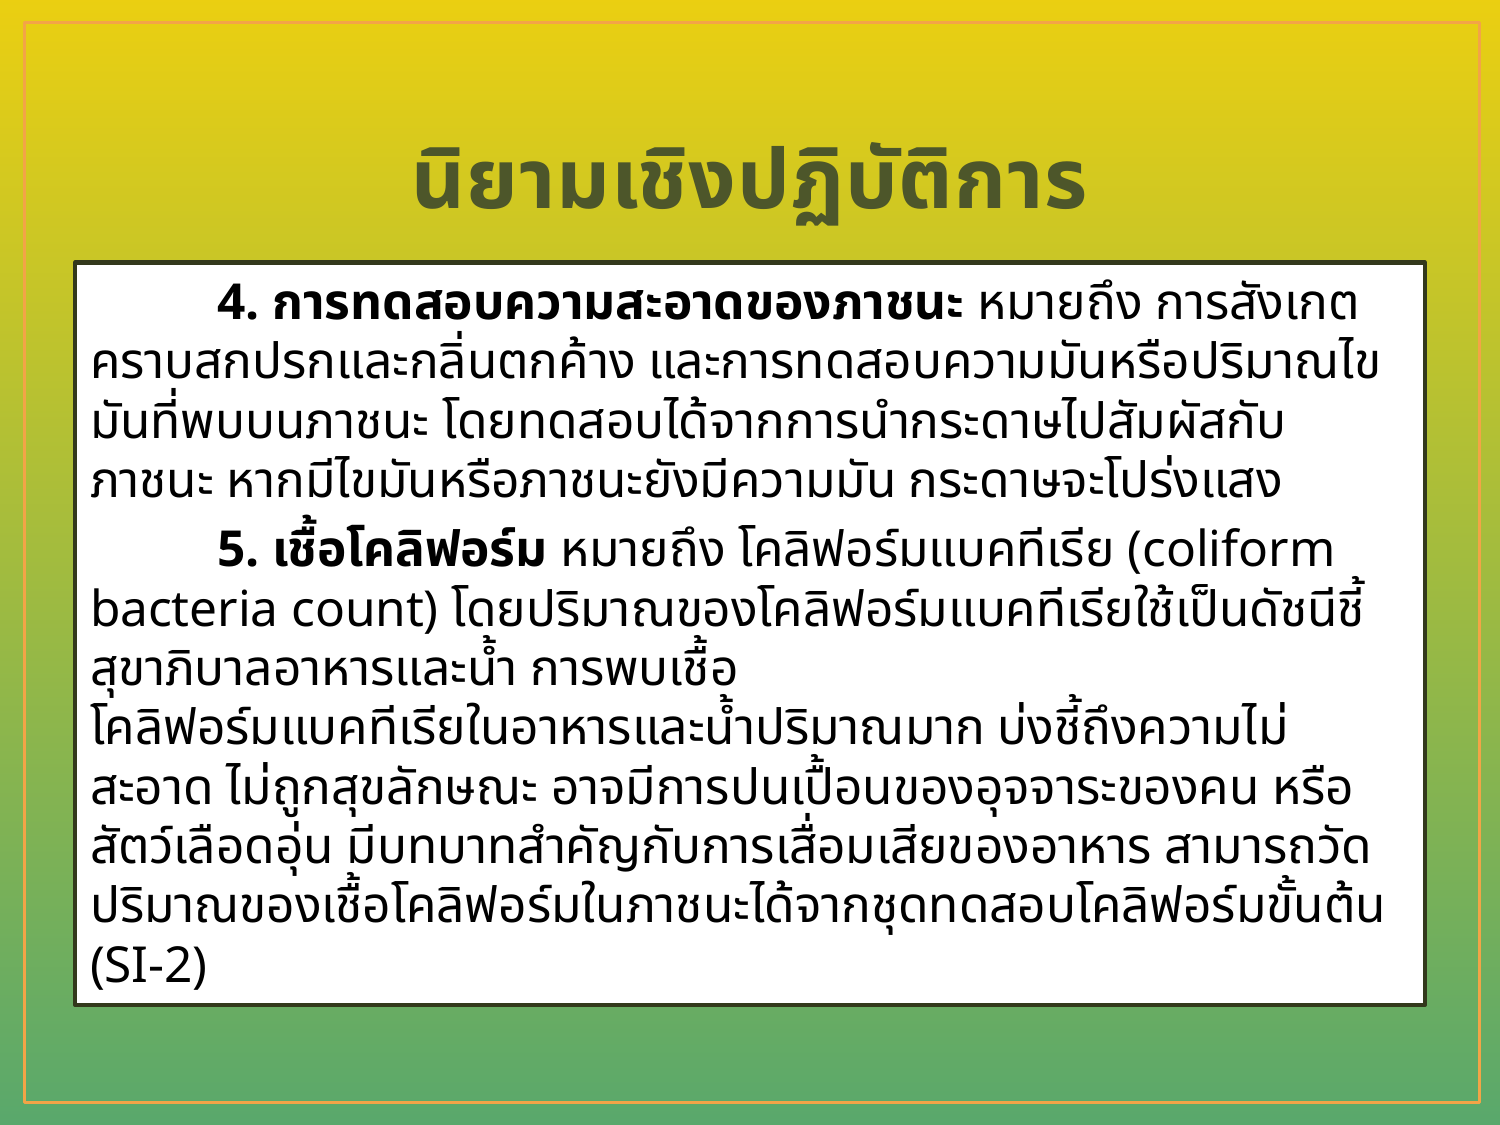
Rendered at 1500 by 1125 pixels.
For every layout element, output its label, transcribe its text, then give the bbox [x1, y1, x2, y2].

list 4. การทดสอบความสะอาดของภาชนะ หมายถึง การสังเกตคราบสกปรกและกลิ่นตกค้าง และการทดสอบความมันหรือปริมาณไขมันที่พบบนภาชนะ โดยทดสอบได้จากการนำกระดาษไปสัมผัสกับภาชนะ หากมีไขมันหรือภาชนะยังมีความมัน กระดาษจะโปร่งแสง 5. เชื้อโคลิฟอร์ม หมายถึง โคลิฟอร์มแบคทีเรีย (coliform bacteria count) โดยปริมาณของโคลิฟอร์มแบคทีเรียใช้เป็นดัชนีชี้สุขาภิบาลอาหารและน้ำ การพบเชื้อ โคลิฟอร์มแบคทีเรียในอาหารและน้ำปริมาณมาก บ่งชี้ถึงความไม่สะอาด ไม่ถูกสุขลักษณะ อาจมีการปนเปื้อนของอุจจาระของคน หรือสัตว์เลือดอุ่น มีบทบาทสำคัญกับการเสื่อมเสียของอาหาร สามารถวัดปริมาณของเชื้อโคลิฟอร์มในภาชนะได้จากชุดทดสอบโคลิฟอร์มขั้นต้น (SI-2) [73, 260, 1427, 1007]
title นิยามเชิงปฏิบัติการ [75, 45, 1425, 233]
